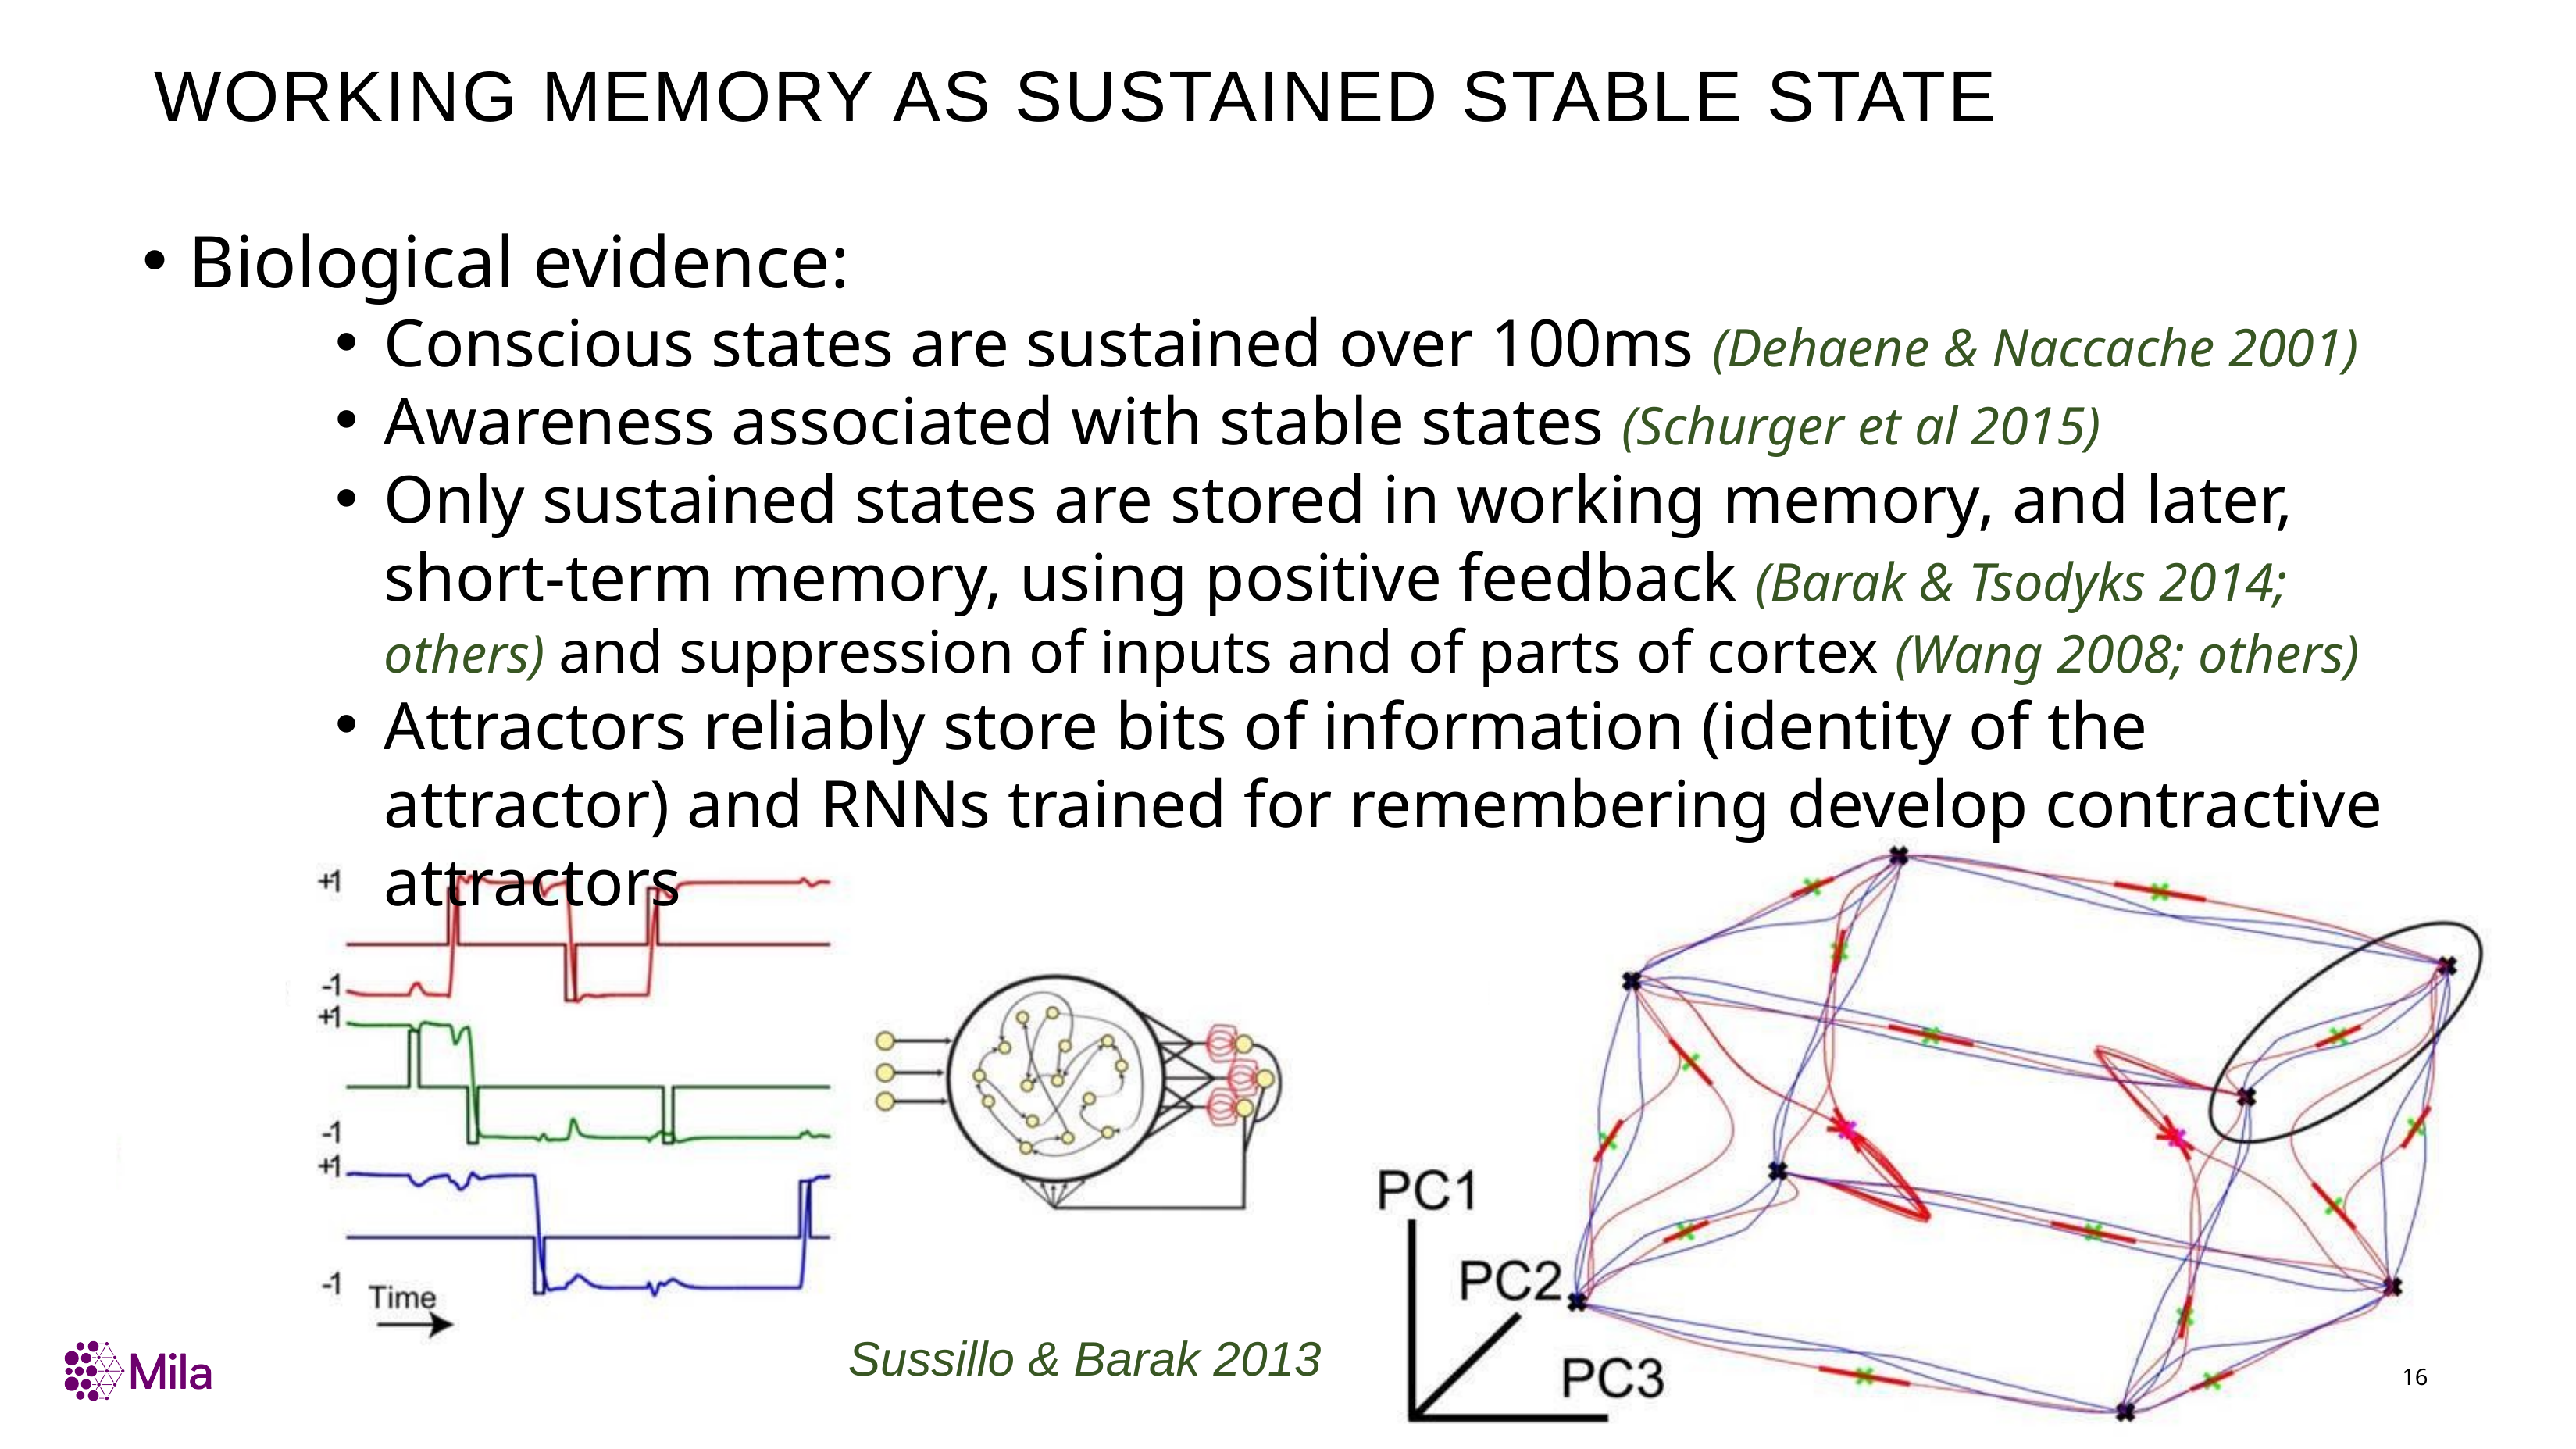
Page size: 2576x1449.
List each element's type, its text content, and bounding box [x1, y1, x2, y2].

text_box Biological evidence: Conscious states are sustained over 100ms (Dehaene & Naccache 2001) Awareness associated with stable states (Schurger et al 2015) Only sustained states are stored in working memory, and later, short-term memory, using positive feedback (Barak & Tsodyks 2014; others) and suppression of inputs and of parts of cortex (Wang 2008; others) Attractors reliably store bits of information (identity of the attractor) and RNNs trained for remembering develop contractive attractors [142, 216, 2445, 813]
picture [50, 816, 2493, 1449]
text_box Working memory as sustained STABLE state [142, 53, 2384, 134]
